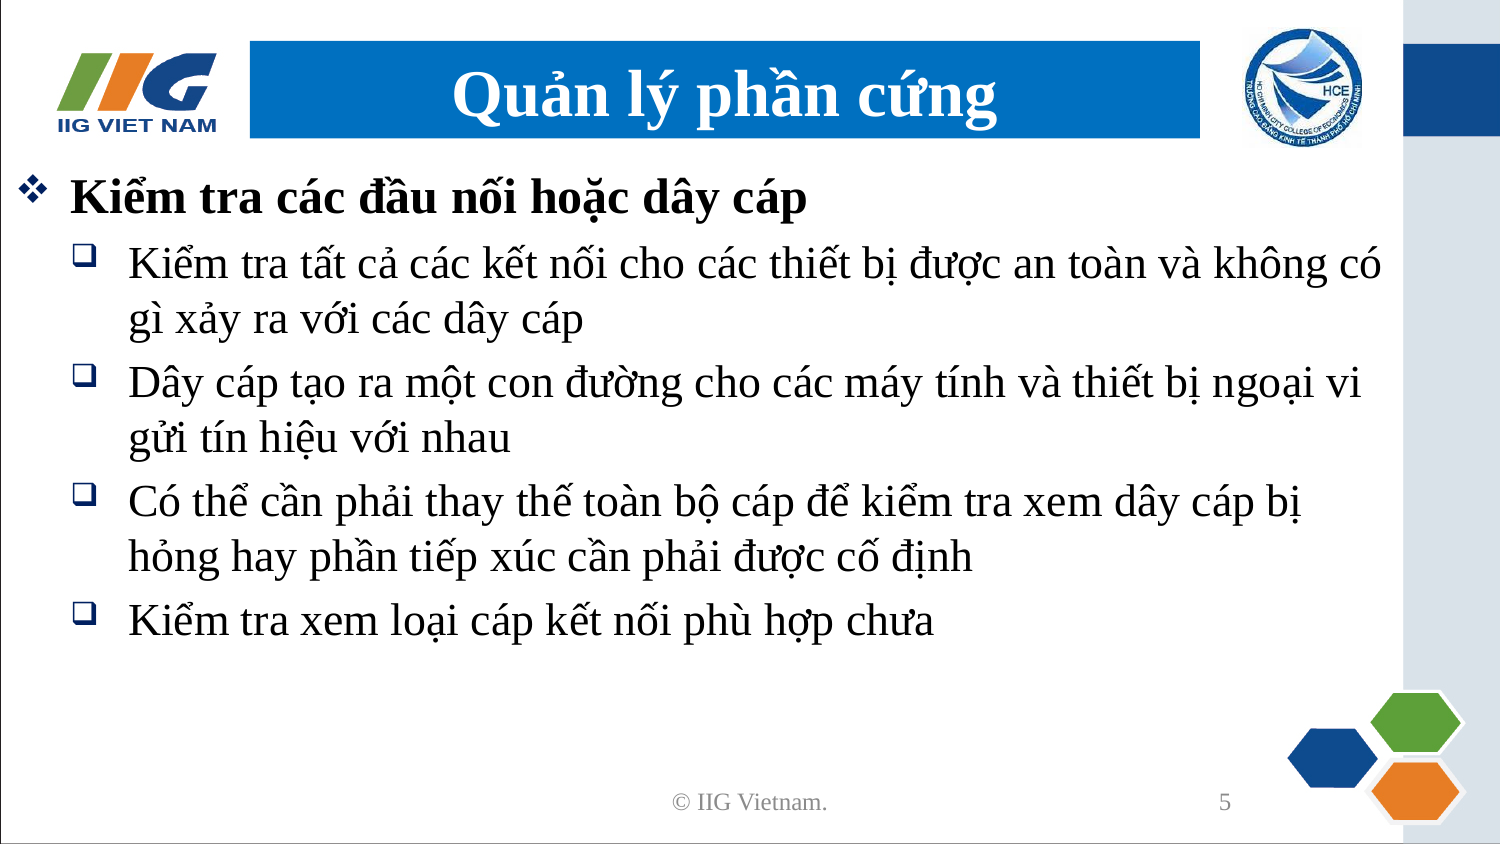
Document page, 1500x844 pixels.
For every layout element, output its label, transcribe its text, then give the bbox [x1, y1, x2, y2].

title Quản lý phần cứng [249, 40, 1200, 139]
footer © IIG Vietnam. [512, 778, 988, 823]
slide_number 5 [1050, 778, 1400, 823]
picture [0, 0, 1500, 844]
list Kiểm tra các đầu nối hoặc dây cáp Kiểm tra tất cả các kết nối cho các thiết bị được an toàn và không có gì xảy ra với các dây cáp Dây cáp tạo ra một con đường cho các máy tính và thiết bị ngoại vi gửi tín hiệu với nhau Có thể cần phải thay thế toàn bộ cáp để kiểm tra xem dây cáp bị hỏng hay phần tiếp xúc cần phải được cố định Kiểm tra xem loại cáp kết nối phù hợp chưa [0, 156, 1400, 768]
